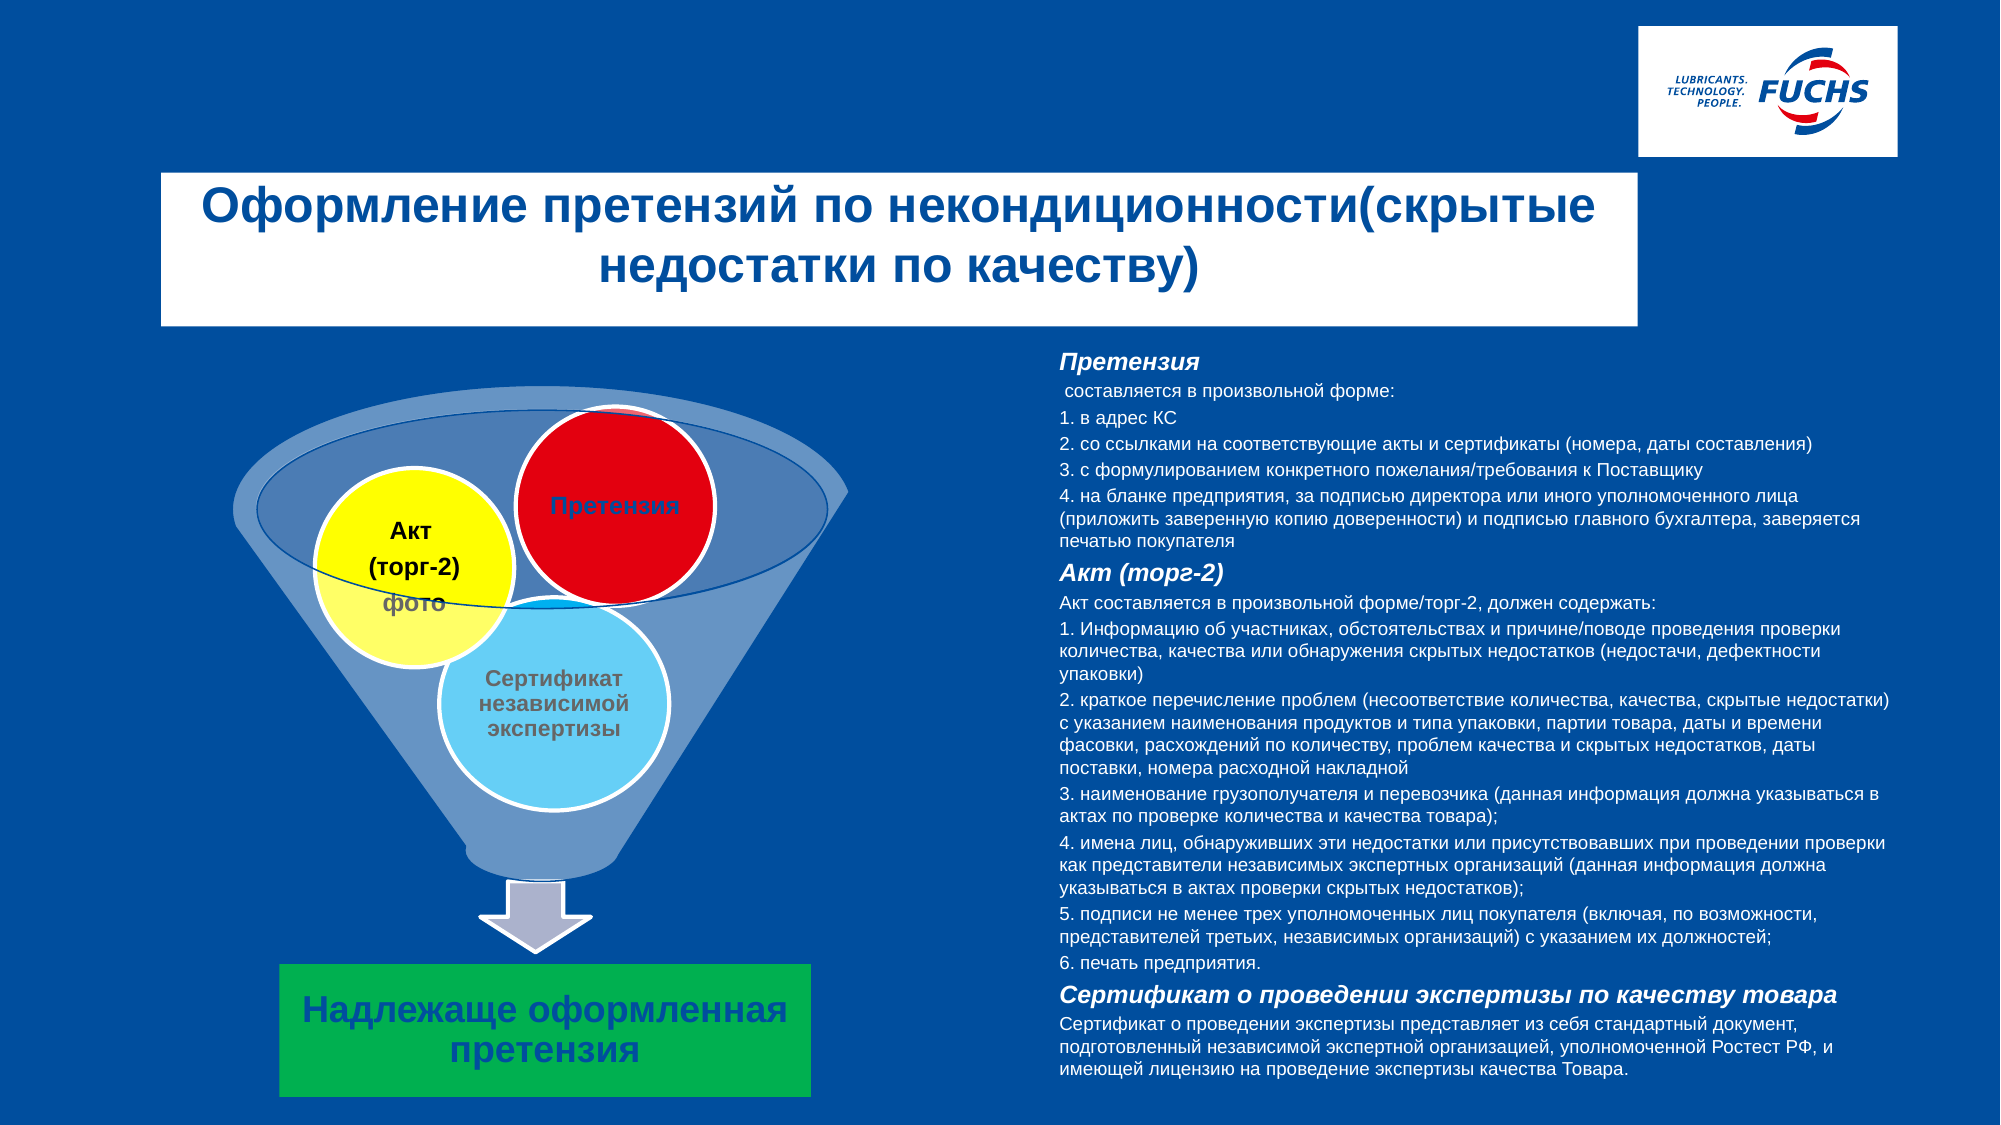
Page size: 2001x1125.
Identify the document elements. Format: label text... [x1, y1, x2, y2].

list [90, 326, 977, 1107]
list Претензия составляется в произвольной форме: 1. в адрес КС 2. со ссылками на соответствующие акты и сертификаты (номера, даты составления) 3. с формулированием конкретного пожелания/требования к Поставщику 4. на бланке предприятия, за подписью директора или иного уполномоченного лица (приложить заверенную копию доверенности) и подписью главного бухгалтера, заверяется печатью покупателя Акт (торг-2) Акт составляется в произвольной форме/торг-2, должен содержать: 1. Информацию об участниках, обстоятельствах и причине/поводе проведения проверки количества, качества или обнаружения скрытых недостатков (недостачи, дефектности упаковки) 2. краткое перечисление проблем (несоответствие количества, качества, скрытые недостатки) с указанием наименования продуктов и типа упаковки, партии товара, даты и времени фасовки, расхождений по количеству, проблем качества и скрытых недостатков, даты поставки, номера расходной накладной 3. наименование грузополучателя и перевозчика (данная информация должна указываться в актах по проверке количества и качества товара); 4. имена лиц, обнаруживших эти недостатки или присутствовавших при проведении проверки как представители независимых экспертных организаций (данная информация должна указываться в актах проверки скрытых недостатков); 5. подписи не менее трех уполномоченных лиц покупателя (включая, по возможности, представителей третьих, независимых организаций) с указанием их должностей; 6. печать предприятия. Сертификат о проведении экспертизы по качеству товара Сертификат о проведении экспертизы представляет из себя стандартный документ, подготовленный независимой экспертной организацией, уполномоченной Ростест РФ, и имеющей лицензию на проведение экспертизы качества Товара. [1015, 345, 1898, 1118]
title Оформление претензий по некондиционности(скрытые недостатки по качеству) [161, 172, 1638, 327]
